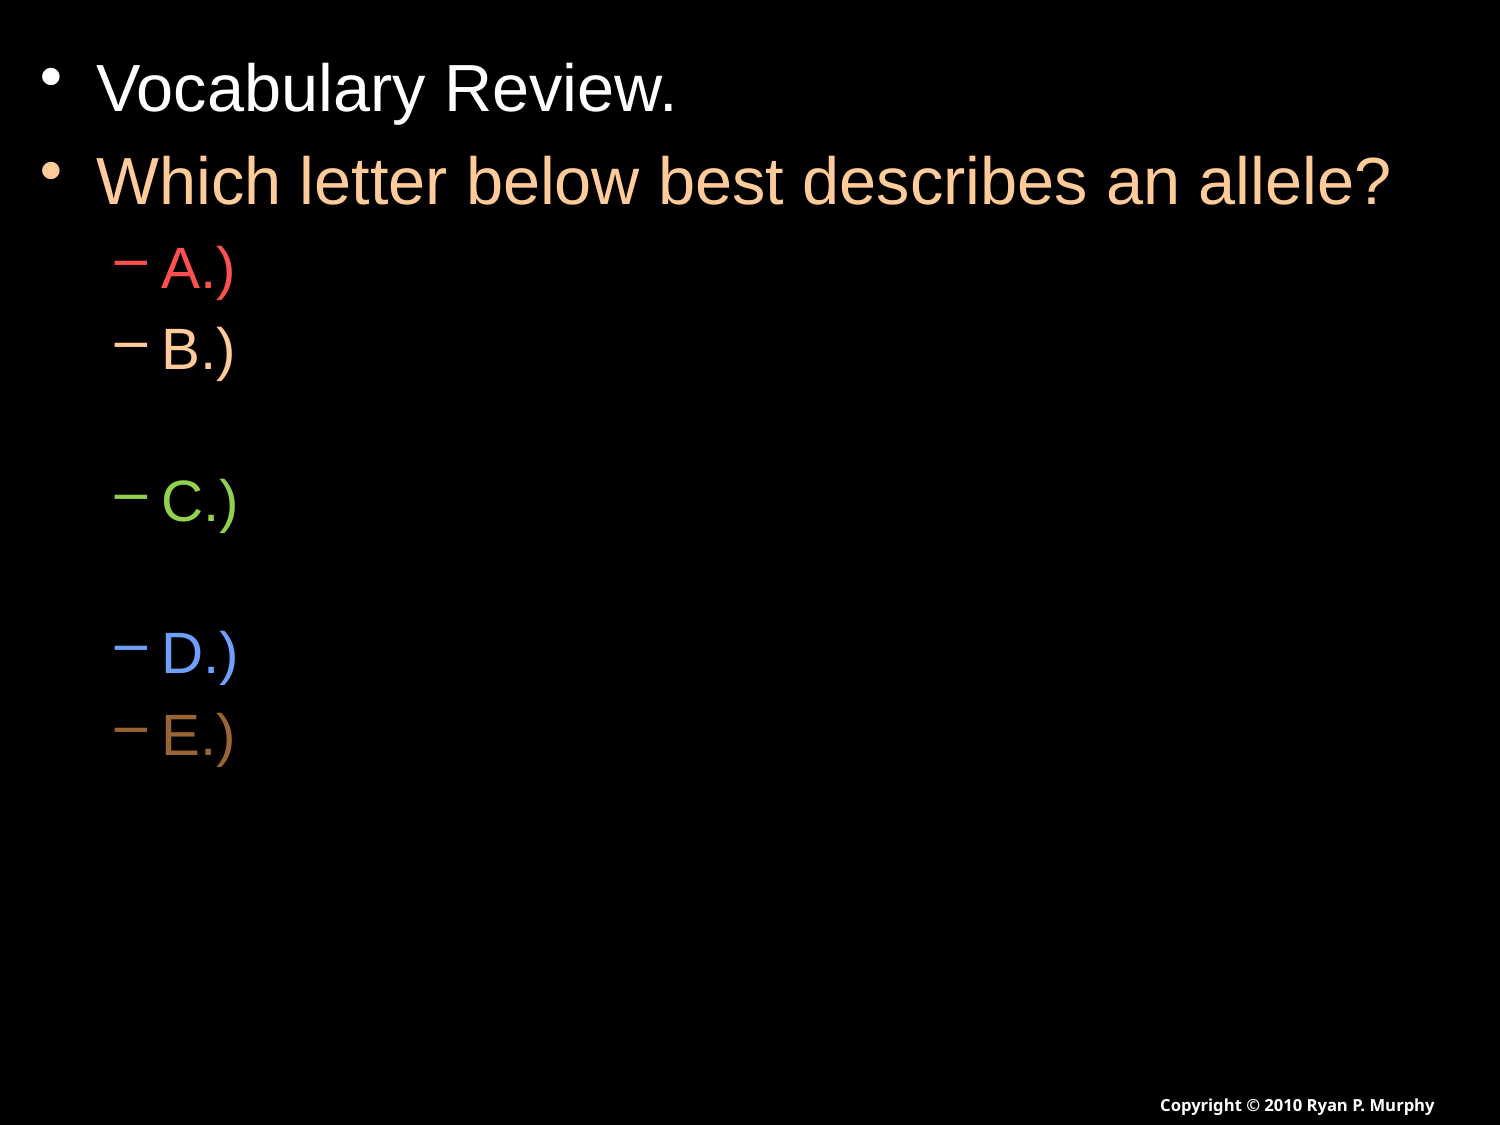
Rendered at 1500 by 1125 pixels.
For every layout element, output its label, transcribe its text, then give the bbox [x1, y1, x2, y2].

list Vocabulary Review. Which letter below best describes an allele? A.) An organisms genetic make up. B.) An organisms physical appearance or visible traits. C.) When traits are passed from parents to offspring. D.) The different forms of a gene. E.) Alleles do not exist in nature. [24, 37, 1475, 1005]
text_box Copyright © 2010 Ryan P. Murphy [937, 1087, 1450, 1123]
